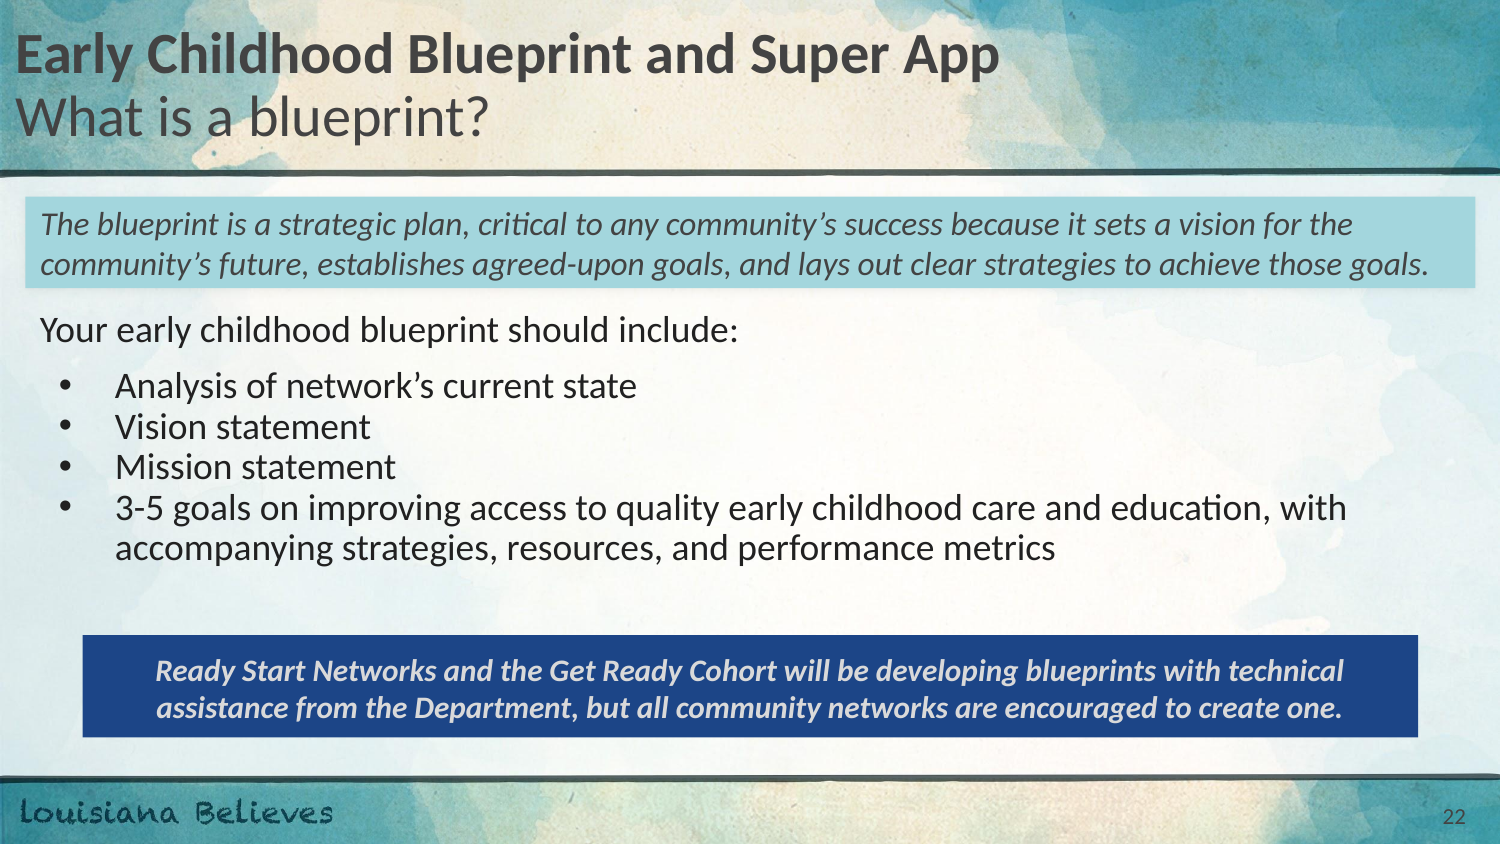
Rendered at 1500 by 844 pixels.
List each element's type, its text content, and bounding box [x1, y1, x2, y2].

title Early Childhood Blueprint and Super App What is a blueprint? [0, 0, 1500, 172]
list Your early childhood blueprint should include: Analysis of network’s current state Vision statement Mission statement 3-5 goals on improving access to quality early childhood care and education, with accompanying strategies, resources, and performance metrics [24, 295, 1475, 747]
picture [0, 172, 1500, 844]
list The blueprint is a strategic plan, critical to any community’s success because it sets a vision for the community’s future, establishes agreed-upon goals, and lays out clear strategies to achieve those goals. [25, 196, 1476, 289]
text_box Ready Start Networks and the Get Ready Cohort will be developing blueprints with technical assistance from the Department, but all community networks are encouraged to create one. [82, 635, 1419, 738]
